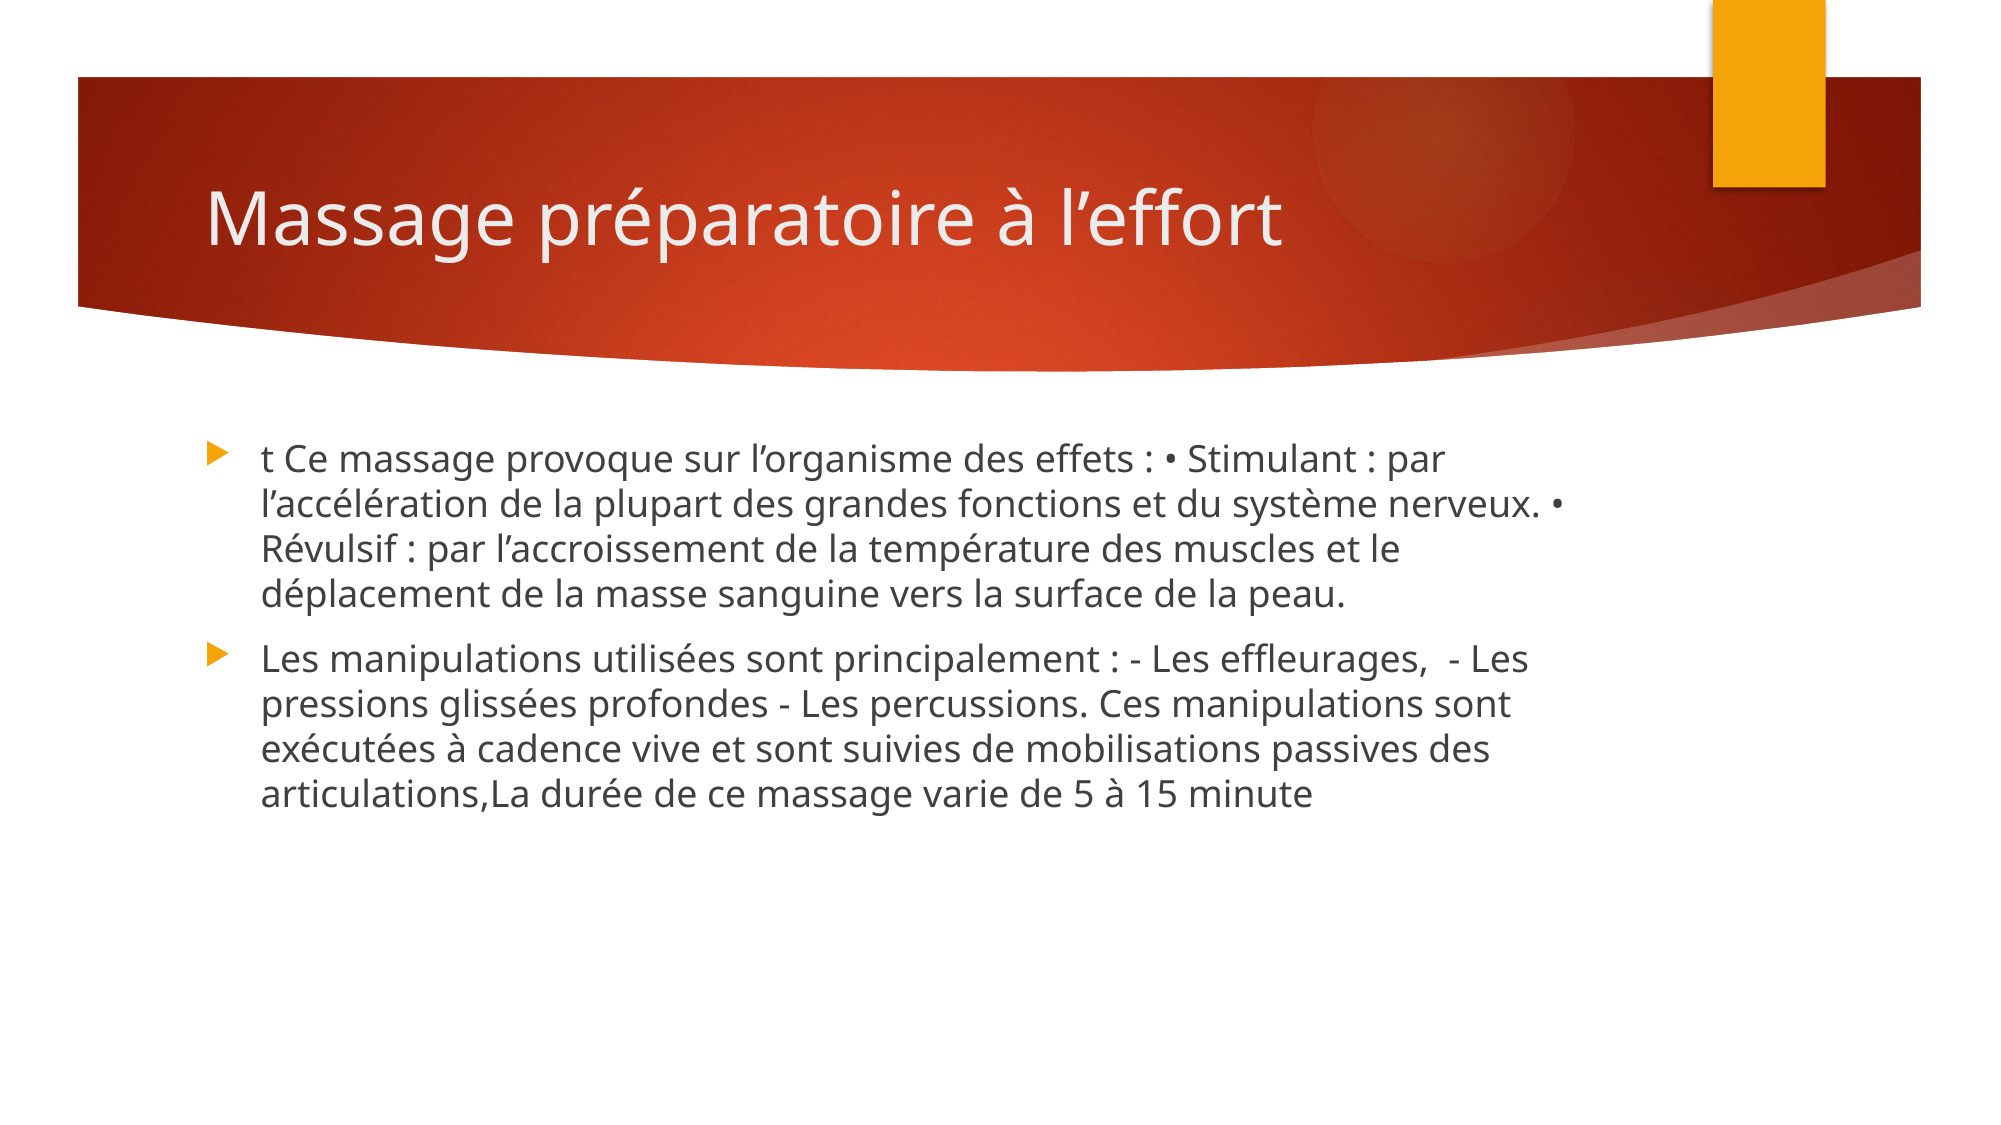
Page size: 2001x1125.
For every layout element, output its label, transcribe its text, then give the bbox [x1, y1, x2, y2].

list t Ce massage provoque sur l’organisme des effets : • Stimulant : par l’accélération de la plupart des grandes fonctions et du système nerveux. • Révulsif : par l’accroissement de la température des muscles et le déplacement de la masse sanguine vers la surface de la peau. Les manipulations utilisées sont principalement : - Les effleurages, - Les pressions glissées profondes - Les percussions. Ces manipulations sont exécutées à cadence vive et sont suivies de mobilisations passives des articulations,La durée de ce massage varie de 5 à 15 minute [189, 427, 1627, 988]
title Massage préparatoire à l’effort [189, 155, 1627, 275]
